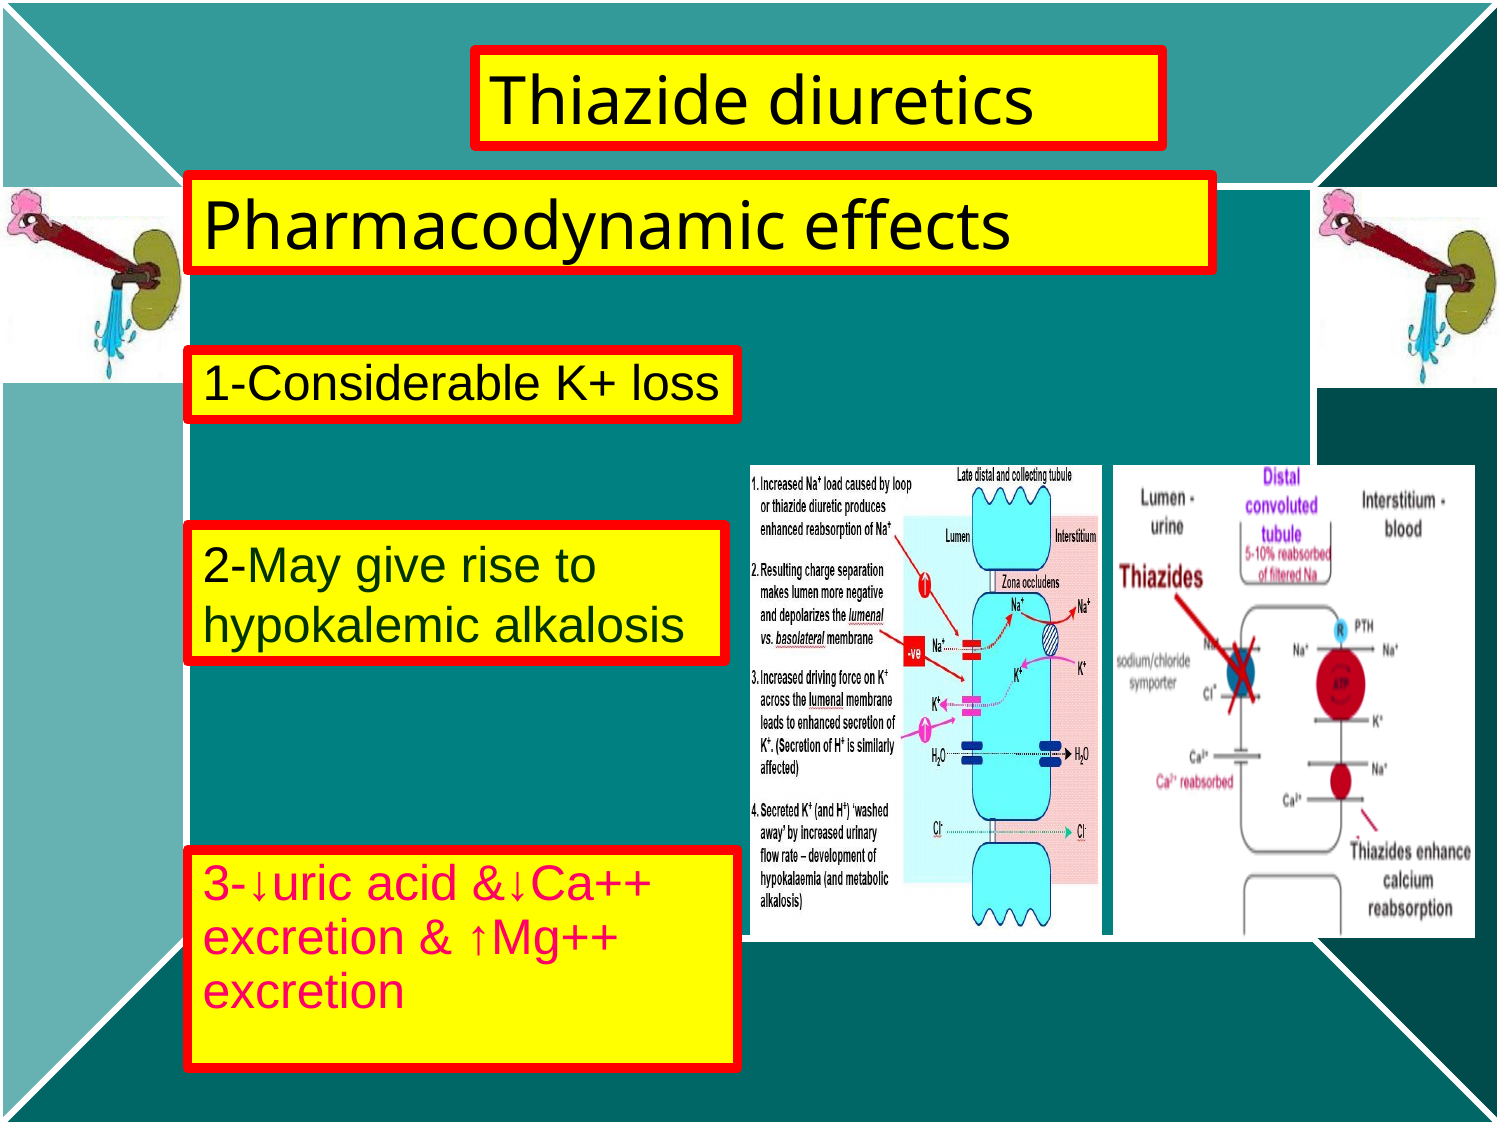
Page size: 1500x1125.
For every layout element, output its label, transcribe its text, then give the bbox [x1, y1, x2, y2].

text_box 3-↓uric acid &↓Ca++ excretion & ↑Mg++ excretion [187, 849, 738, 1069]
text_box 1-Considerable K+ loss [187, 349, 738, 420]
text_box Thiazide diuretics [474, 49, 1163, 146]
picture [1113, 465, 1476, 938]
picture [749, 465, 1102, 938]
text_box 2-May give rise to hypokalemic alkalosis [187, 524, 725, 662]
text_box Pharmacodynamic effects [187, 174, 1213, 271]
picture [0, 187, 185, 384]
picture [1312, 187, 1500, 388]
